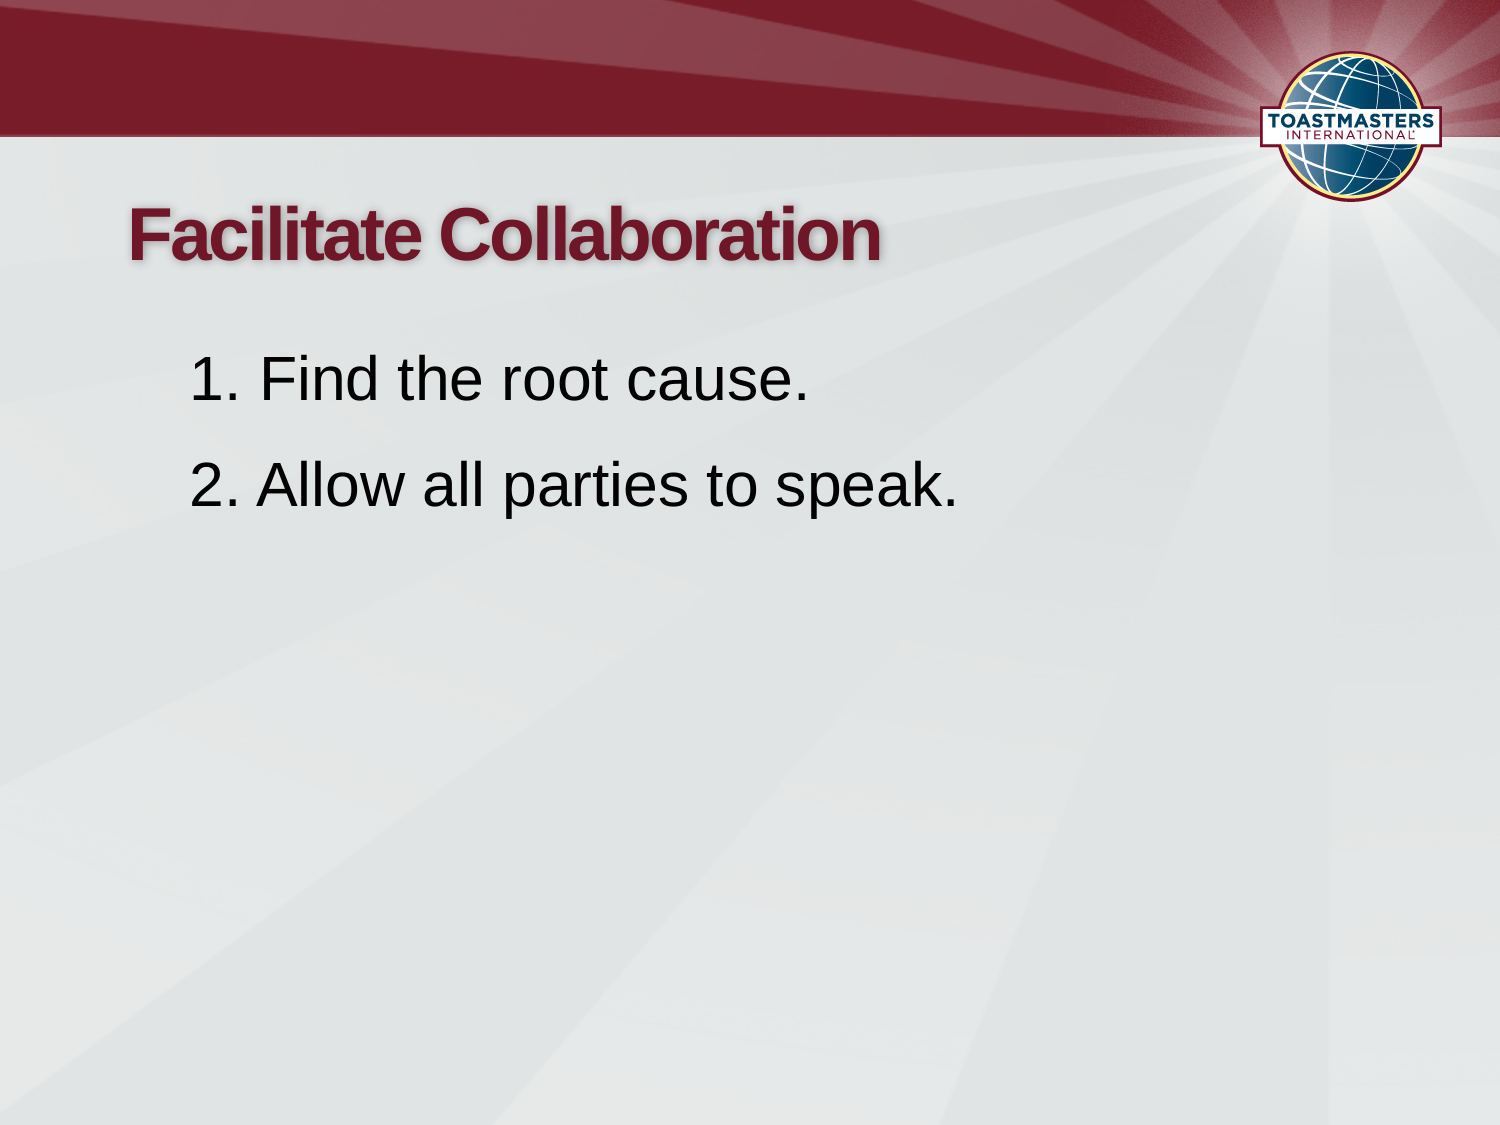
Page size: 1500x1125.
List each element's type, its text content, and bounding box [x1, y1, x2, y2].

list 1. Find the root cause. 2. Allow all parties to speak. [174, 330, 1450, 1050]
picture [0, 0, 1500, 1125]
title Facilitate Collaboration [112, 149, 1388, 326]
